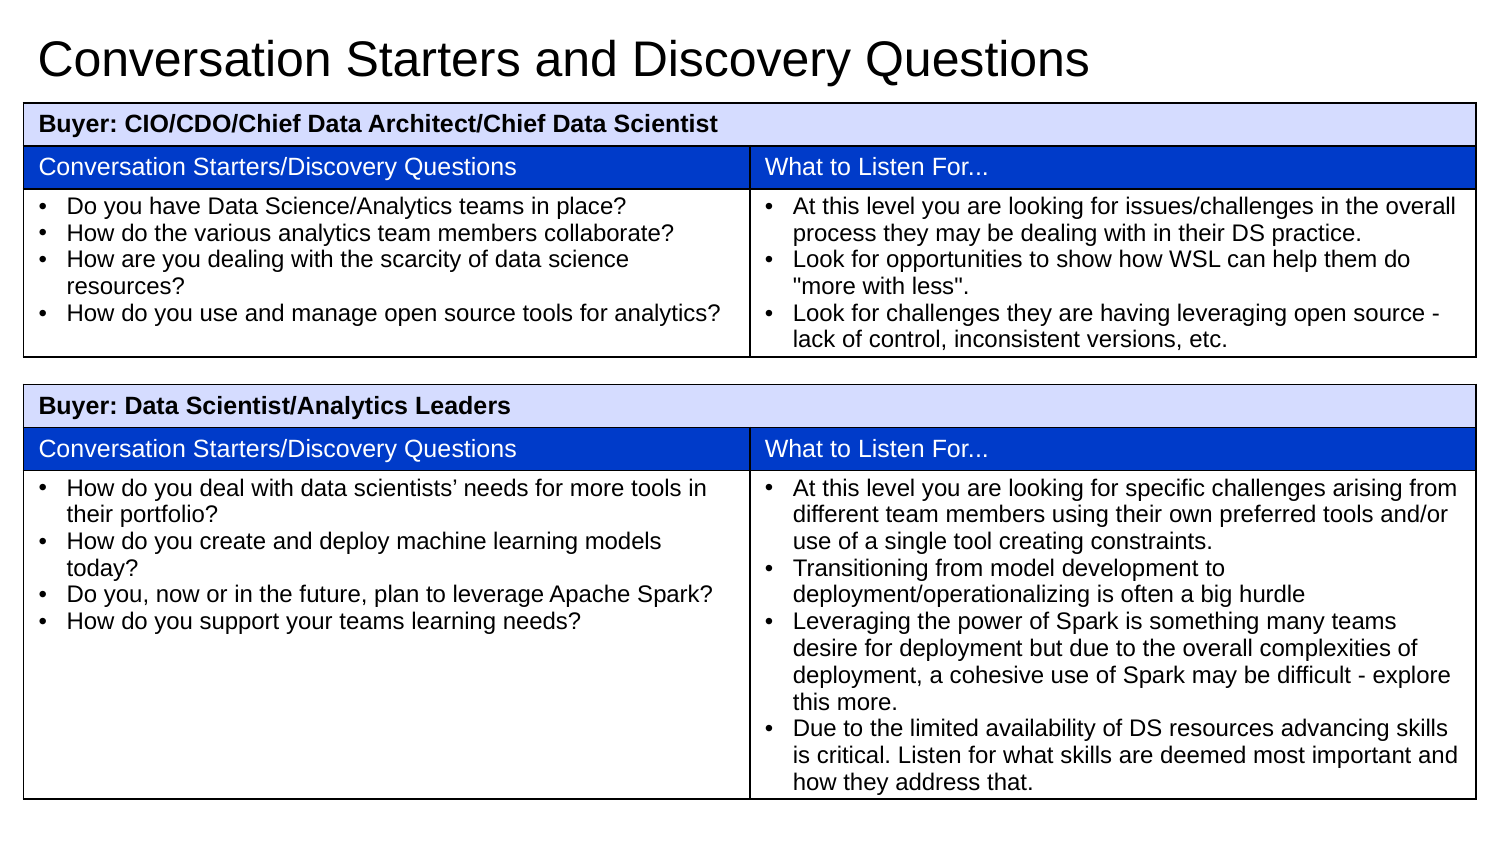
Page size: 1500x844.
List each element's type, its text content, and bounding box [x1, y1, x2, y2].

table_header Buyer: Data Scientist/Analytics Leaders [24, 385, 1475, 427]
table_cell Conversation Starters/Discovery Questions [24, 428, 749, 470]
table_cell What to Listen For... [751, 428, 1475, 470]
table_cell At this level you are looking for specific challenges arising from different team members using their own preferred tools and/or use of a single tool creating constraints. Transitioning from model development to deployment/operationalizing is often a big hurdle Leveraging the power of Spark is something many teams desire for deployment but due to the overall complexities of deployment, a cohesive use of Spark may be difficult - explore this more. Due to the limited availability of DS resources advancing skills is critical. Listen for what skills are deemed most important and how they address that. [751, 471, 1475, 798]
title Conversation Starters and Discovery Questions [37, 33, 1190, 96]
table_cell Do you have Data Science/Analytics teams in place? How do the various analytics team members collaborate? How are you dealing with the scarcity of data science resources? How do you use and manage open source tools for analytics? [24, 190, 749, 356]
table_cell How do you deal with data scientists’ needs for more tools in their portfolio? How do you create and deploy machine learning models today? Do you, now or in the future, plan to leverage Apache Spark? How do you support your teams learning needs? [24, 471, 749, 798]
table_cell What to Listen For... [751, 147, 1475, 188]
table_cell Conversation Starters/Discovery Questions [24, 147, 749, 188]
table_header Buyer: CIO/CDO/Chief Data Architect/Chief Data Scientist [24, 104, 1475, 145]
table_cell At this level you are looking for issues/challenges in the overall process they may be dealing with in their DS practice. Look for opportunities to show how WSL can help them do "more with less". Look for challenges they are having leveraging open source - lack of control, inconsistent versions, etc. [751, 190, 1475, 356]
